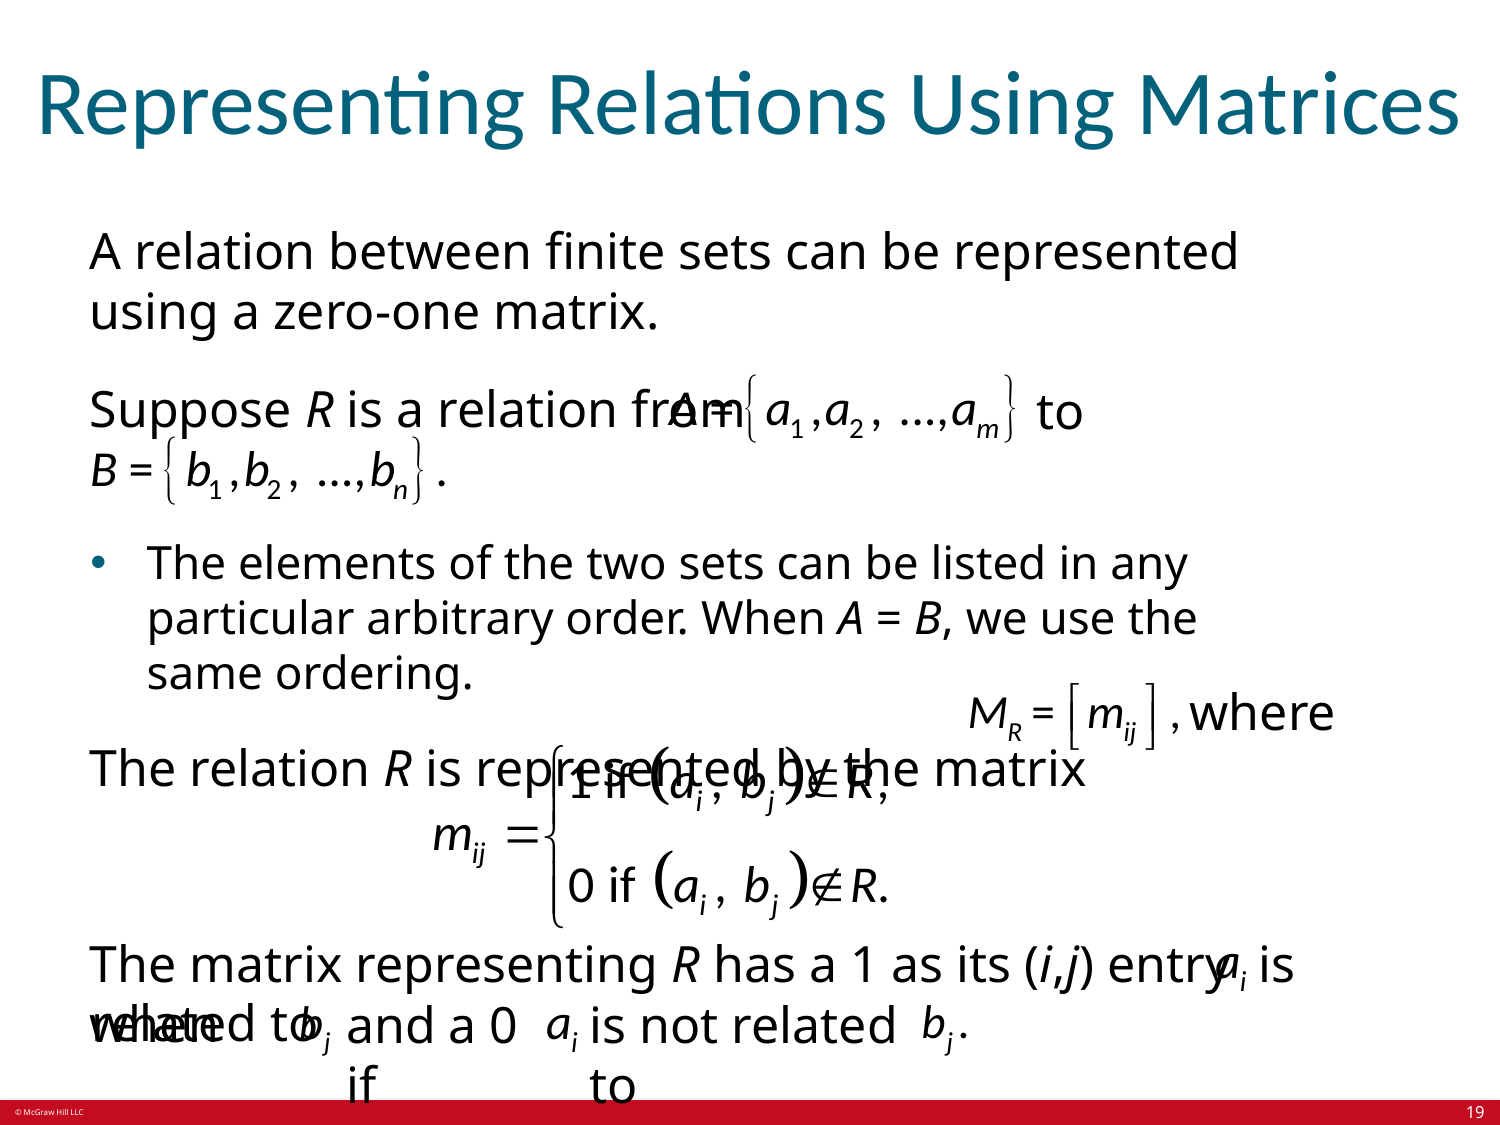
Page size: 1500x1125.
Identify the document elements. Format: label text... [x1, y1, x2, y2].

text_box 19 [1424, 1099, 1500, 1125]
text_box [1208, 928, 1260, 1004]
list is not related to [575, 985, 958, 1053]
list A relation between finite sets can be represented using a zero-one matrix. Suppose R is a relation from [75, 212, 1388, 775]
list where [1189, 673, 1363, 758]
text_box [83, 431, 454, 517]
list related to [76, 984, 338, 1060]
list The matrix representing R has a 1 as its (i,j) entry when [75, 925, 1388, 1075]
list to [1037, 371, 1122, 445]
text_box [914, 991, 979, 1067]
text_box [961, 673, 1188, 761]
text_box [659, 370, 1034, 455]
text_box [539, 988, 591, 1065]
list The elements of the two sets can be listed in any particular arbitrary order. When A = B, we use the same ordering. The relation R is represented by the matrix [75, 526, 1338, 745]
list and a 0 if [331, 985, 569, 1058]
list is [1243, 925, 1331, 990]
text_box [292, 991, 341, 1068]
title Representing Relations Using Matrices [0, 0, 1500, 195]
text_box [424, 733, 898, 942]
